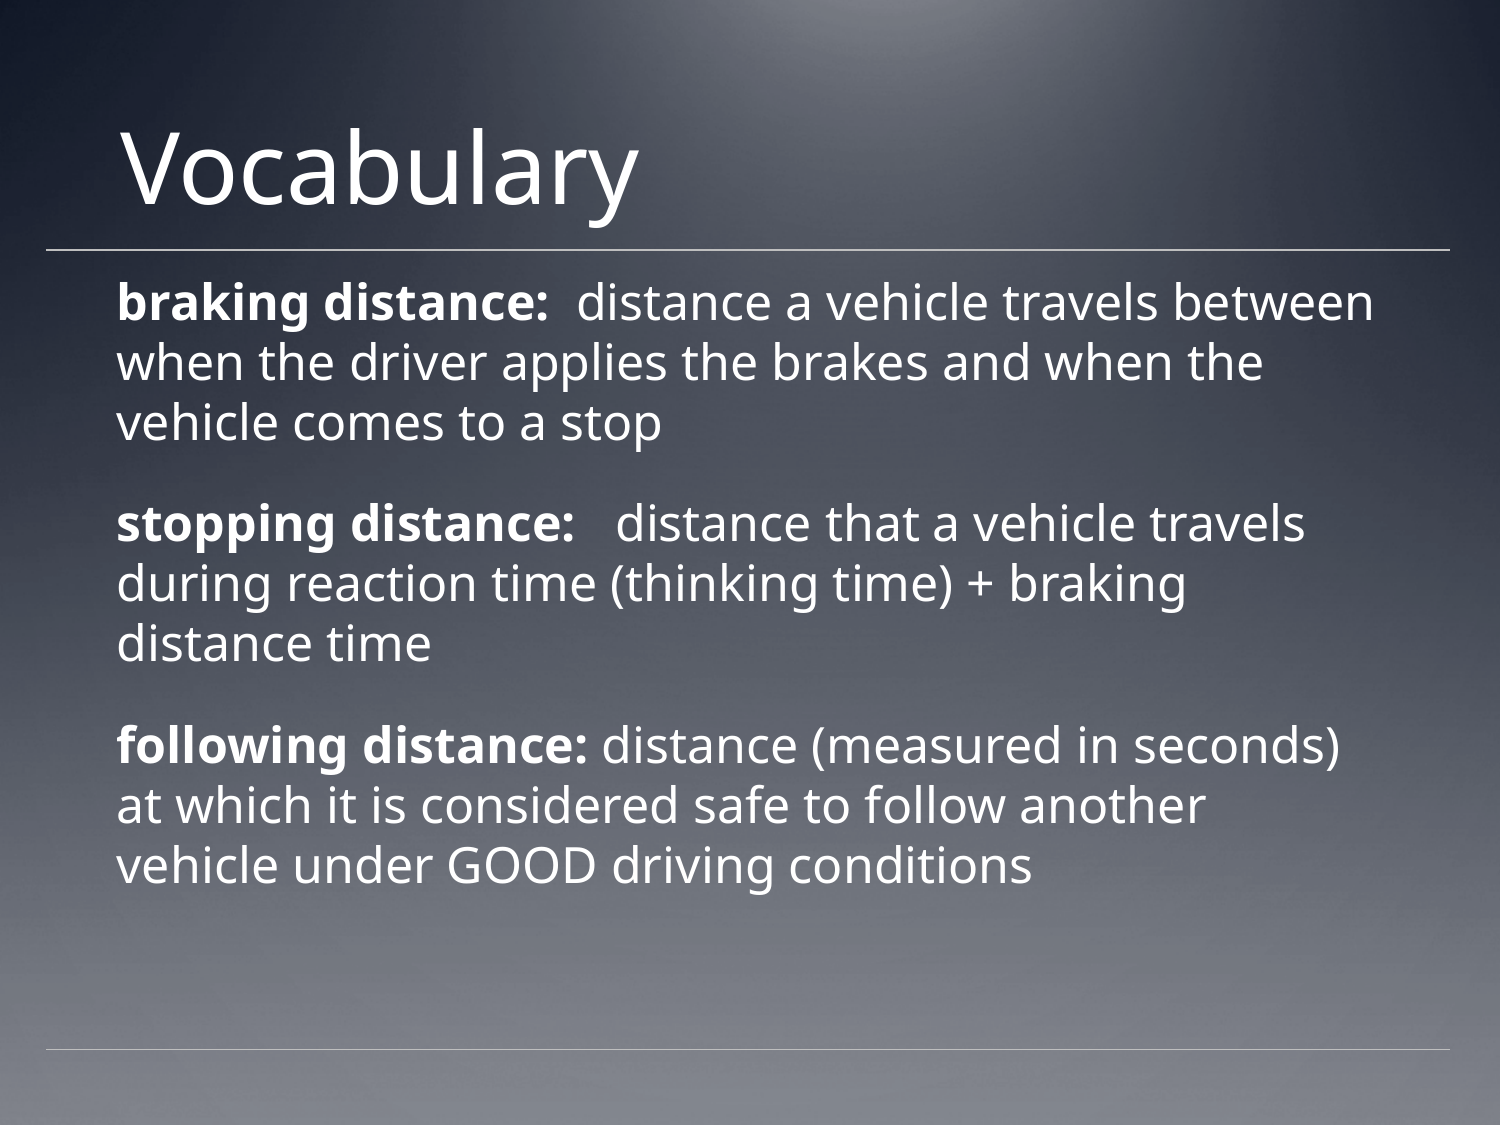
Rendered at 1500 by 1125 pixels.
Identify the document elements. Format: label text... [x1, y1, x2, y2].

picture [0, 0, 1500, 1125]
title Vocabulary [105, 17, 1394, 233]
list braking distance: distance a vehicle travels between when the driver applies the brakes and when the vehicle comes to a stop stopping distance: distance that a vehicle travels during reaction time (thinking time) + braking distance time following distance: distance (measured in seconds) at which it is considered safe to follow another vehicle under GOOD driving conditions [101, 262, 1394, 1024]
